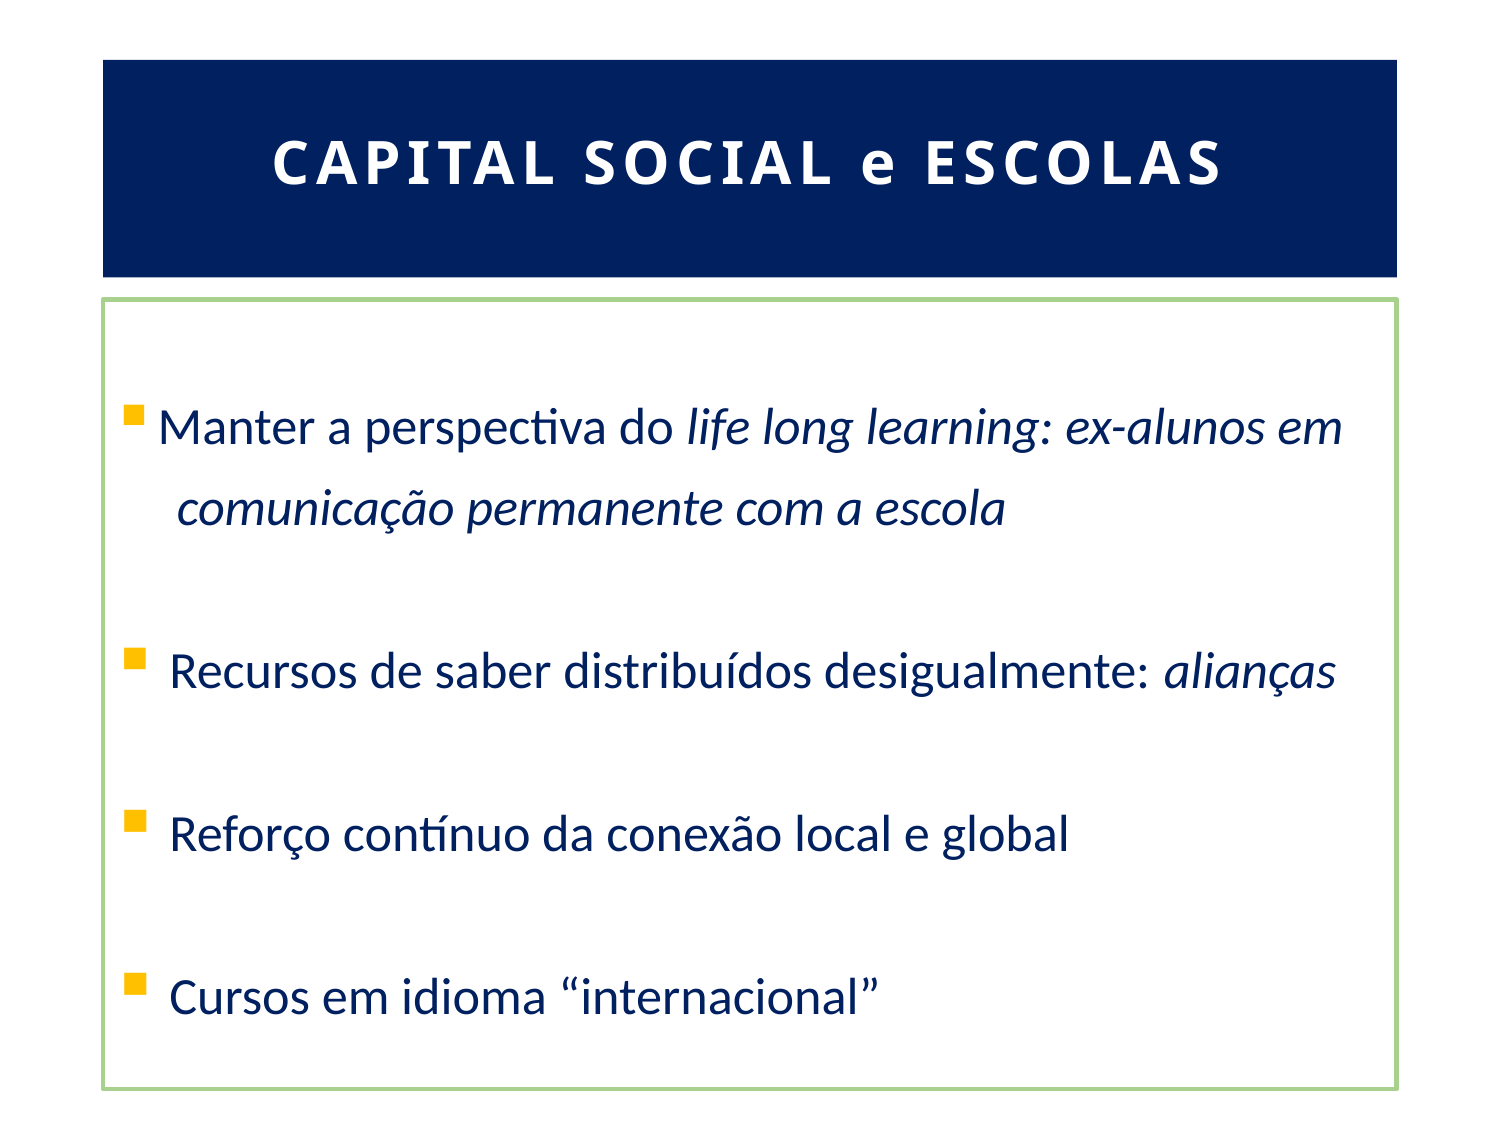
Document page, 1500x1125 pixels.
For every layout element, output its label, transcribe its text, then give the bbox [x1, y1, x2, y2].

title CAPITAL SOCIAL e ESCOLAS [103, 59, 1397, 278]
list Manter a perspectiva do life long learning: ex-alunos em comunicação permanente com a escola Recursos de saber distribuídos desigualmente: alianças Reforço contínuo da conexão local e global Cursos em idioma “internacional” [103, 299, 1397, 1089]
